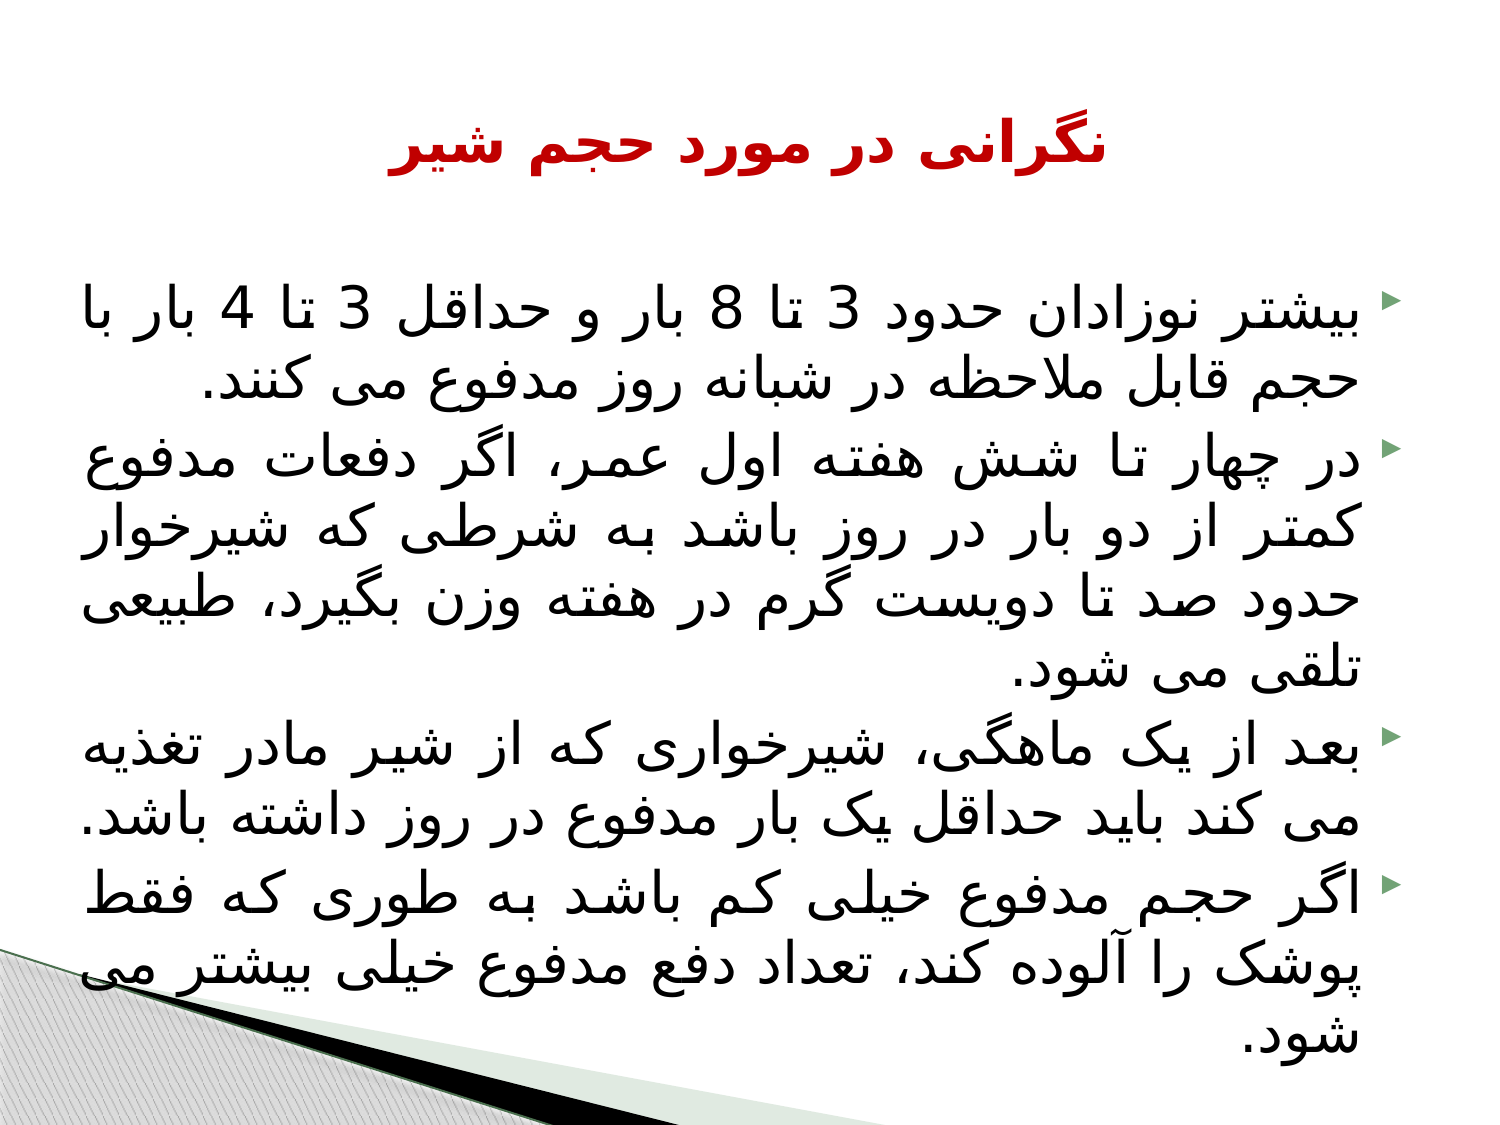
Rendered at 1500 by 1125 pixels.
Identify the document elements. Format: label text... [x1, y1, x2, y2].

title نگرانی در مورد حجم شیر [75, 45, 1425, 233]
list بیشتر نوزادان حدود 3 تا 8 بار و حداقل 3 تا 4 بار با حجم قابل ملاحظه در شبانه روز مدفوع می کنند. در چهار تا شش هفته اول عمر، اگر دفعات مدفوع کمتر از دو بار در روز باشد به شرطی که شیرخوار حدود صد تا دویست گرم در هفته وزن بگیرد، طبیعی تلقی می شود. بعد از یک ماهگی، شیرخواری که از شیر مادر تغذیه می کند باید حداقل یک بار مدفوع در روز داشته باشد. اگر حجم مدفوع خیلی کم باشد به طوری که فقط پوشک را آلوده کند، تعداد دفع مدفوع خیلی بیشتر می شود. [62, 262, 1438, 1005]
